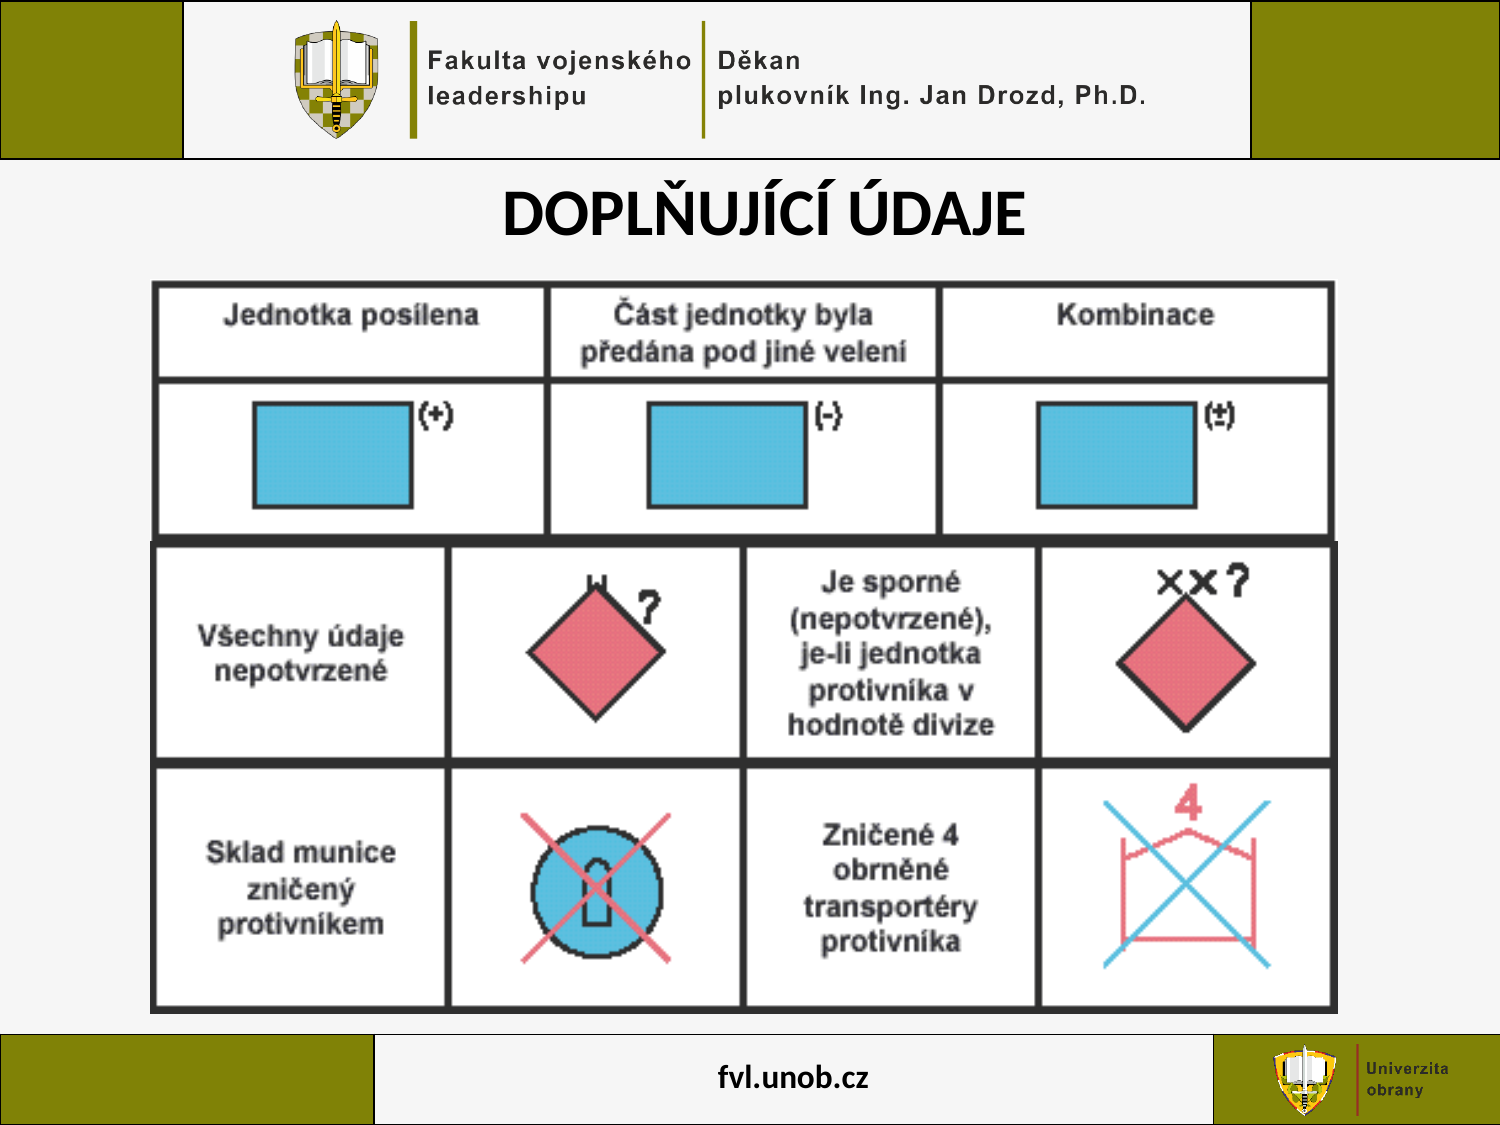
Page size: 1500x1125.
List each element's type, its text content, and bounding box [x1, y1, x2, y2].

picture [1273, 1044, 1448, 1116]
picture [294, 20, 1144, 139]
text_box DOPLŇUJÍCÍ ÚDAJE [487, 161, 1043, 256]
picture [149, 279, 1338, 1014]
